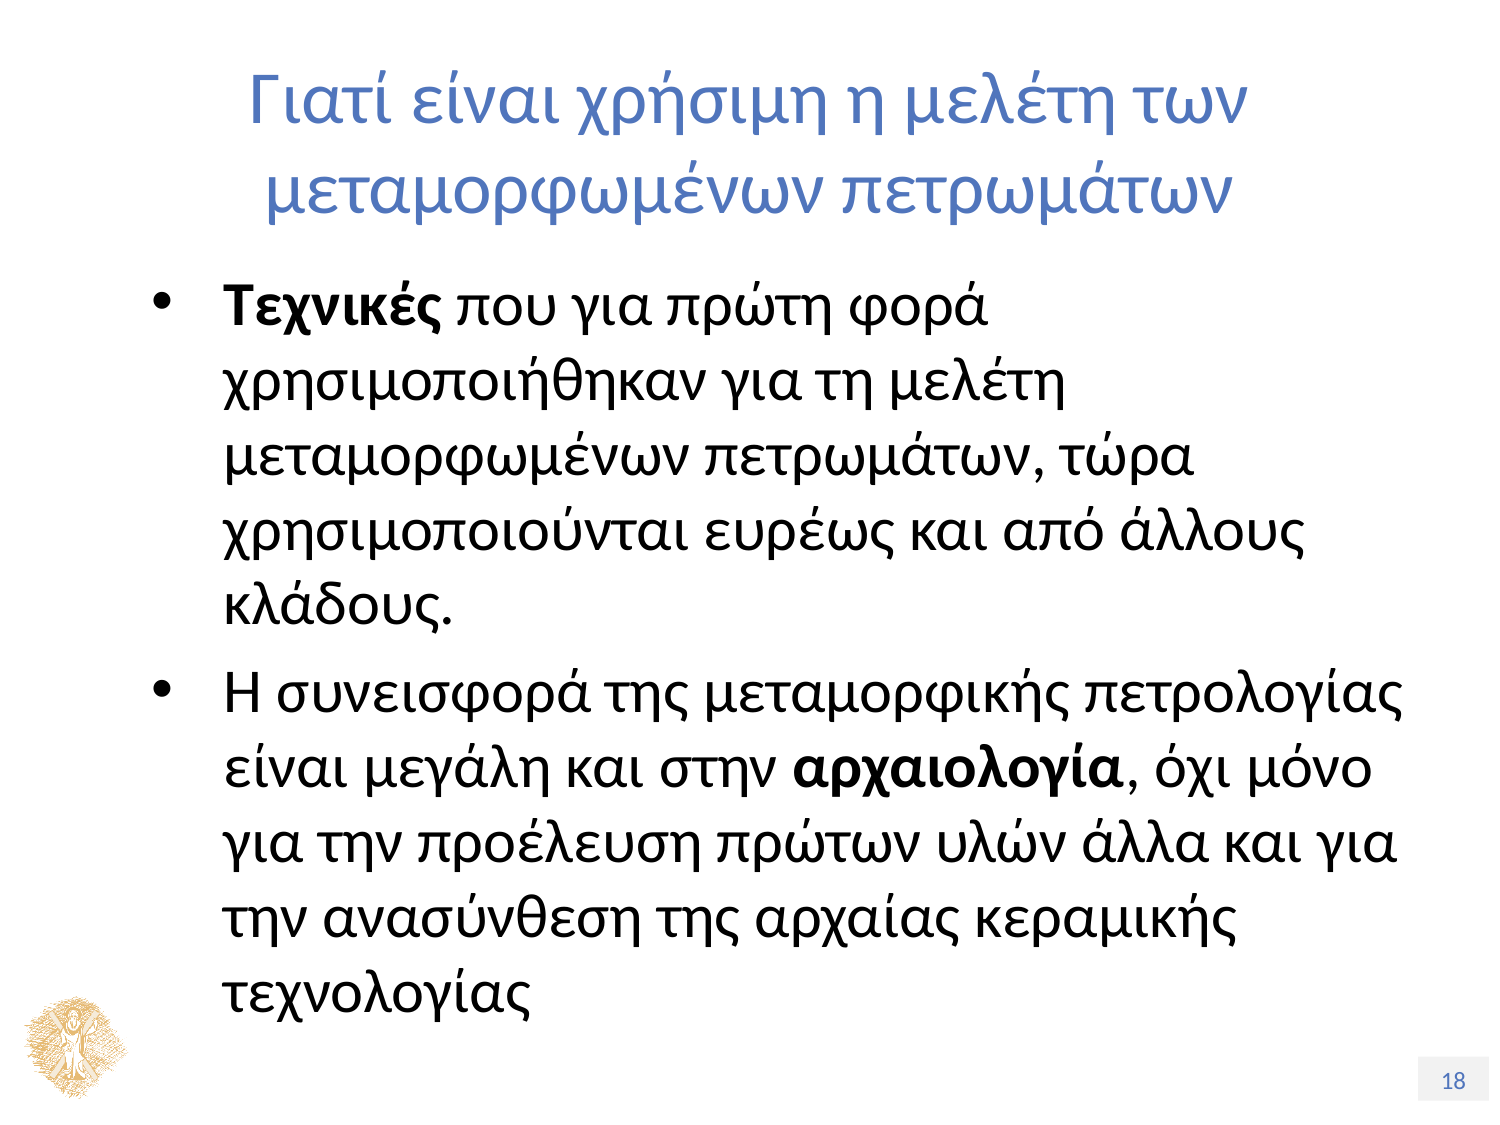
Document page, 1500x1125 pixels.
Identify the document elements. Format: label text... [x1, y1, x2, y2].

picture [17, 986, 137, 1103]
title Γιατί είναι χρήσιμη η μελέτη των μεταμορφωμένων πετρωμάτων [75, 45, 1425, 233]
list Τεχνικές που για πρώτη φορά χρησιμοποιήθηκαν για τη μελέτη μεταμορφωμένων πετρωμάτων, τώρα χρησιμοποιούνται ευρέως και από άλλους κλάδους. Η συνεισφορά της μεταμορφικής πετρολογίας είναι μεγάλη και στην αρχαιολογία, όχι μόνο για την προέλευση πρώτων υλών άλλα και για την ανασύνθεση της αρχαίας κεραμικής τεχνολογίας [76, 255, 1427, 1083]
